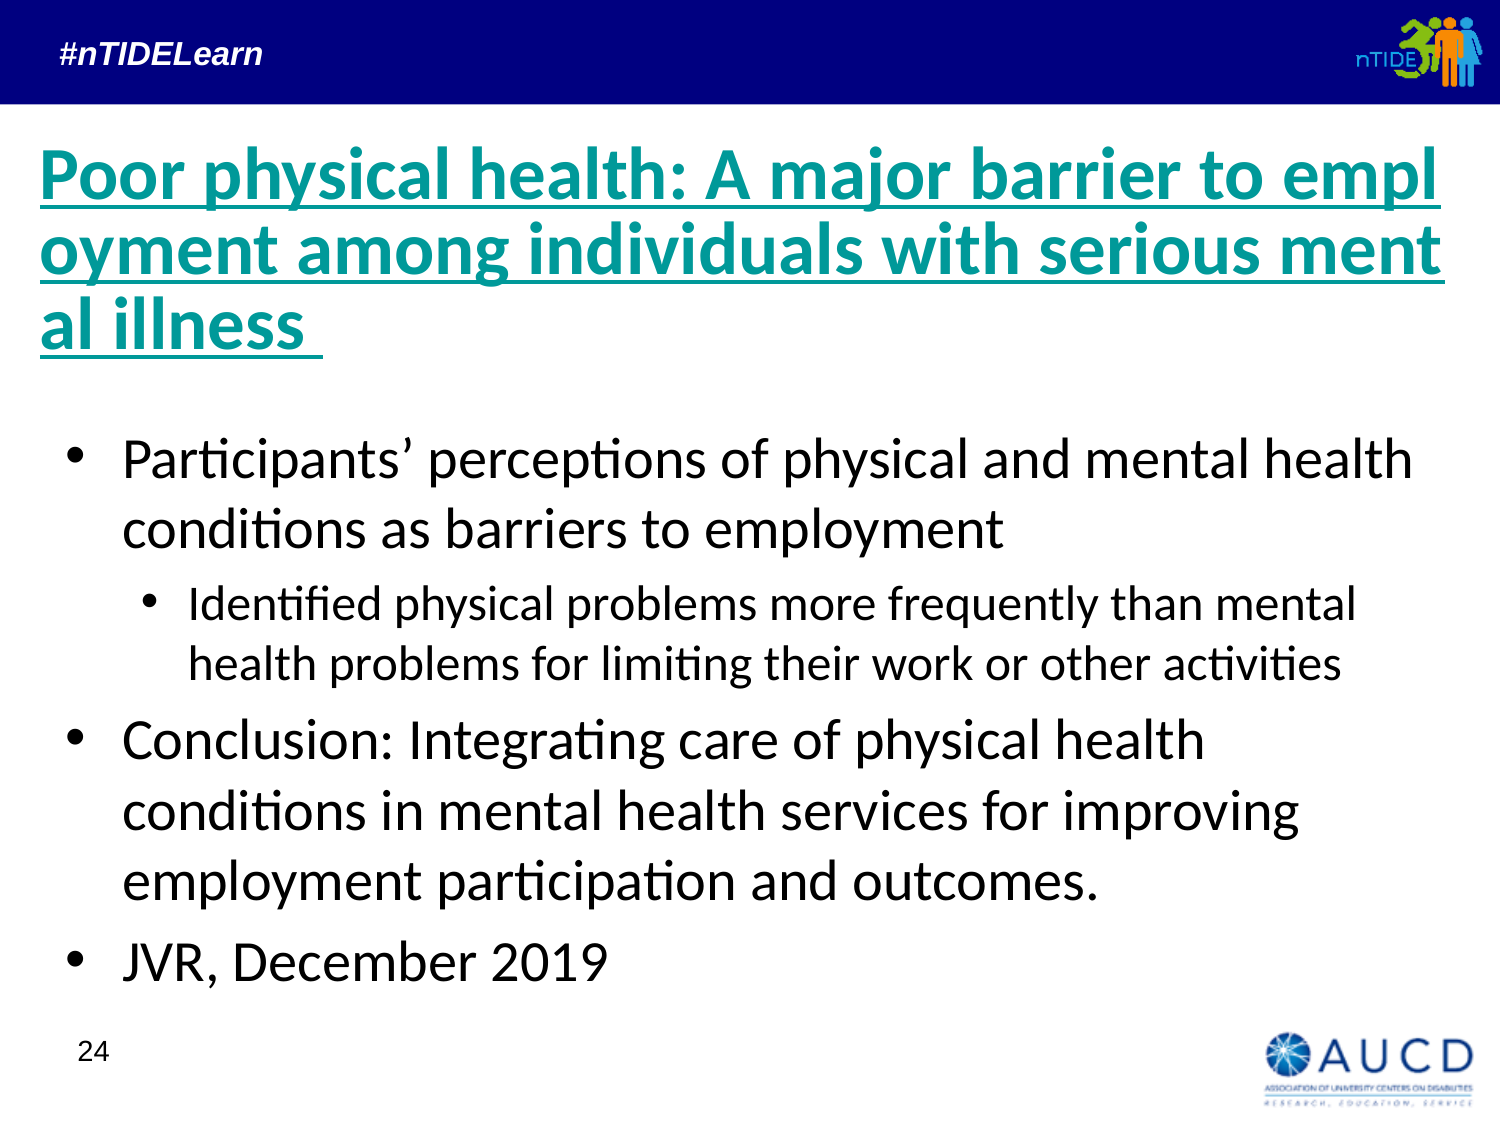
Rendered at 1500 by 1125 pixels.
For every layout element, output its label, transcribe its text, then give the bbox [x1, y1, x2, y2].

title Poor physical health: A major barrier to employment among individuals with serious mental illness [24, 117, 1467, 388]
text_box [0, 0, 1500, 105]
list Participants’ perceptions of physical and mental health conditions as barriers to employment Identified physical problems more frequently than mental health problems for limiting their work or other activities Conclusion: Integrating care of physical health conditions in mental health services for improving employment participation and outcomes. JVR, December 2019 [50, 412, 1467, 1070]
picture [1336, 12, 1494, 93]
text_box #nTIDELearn [43, 24, 407, 80]
picture [1260, 1029, 1478, 1112]
slide_number 24 [24, 1024, 126, 1104]
